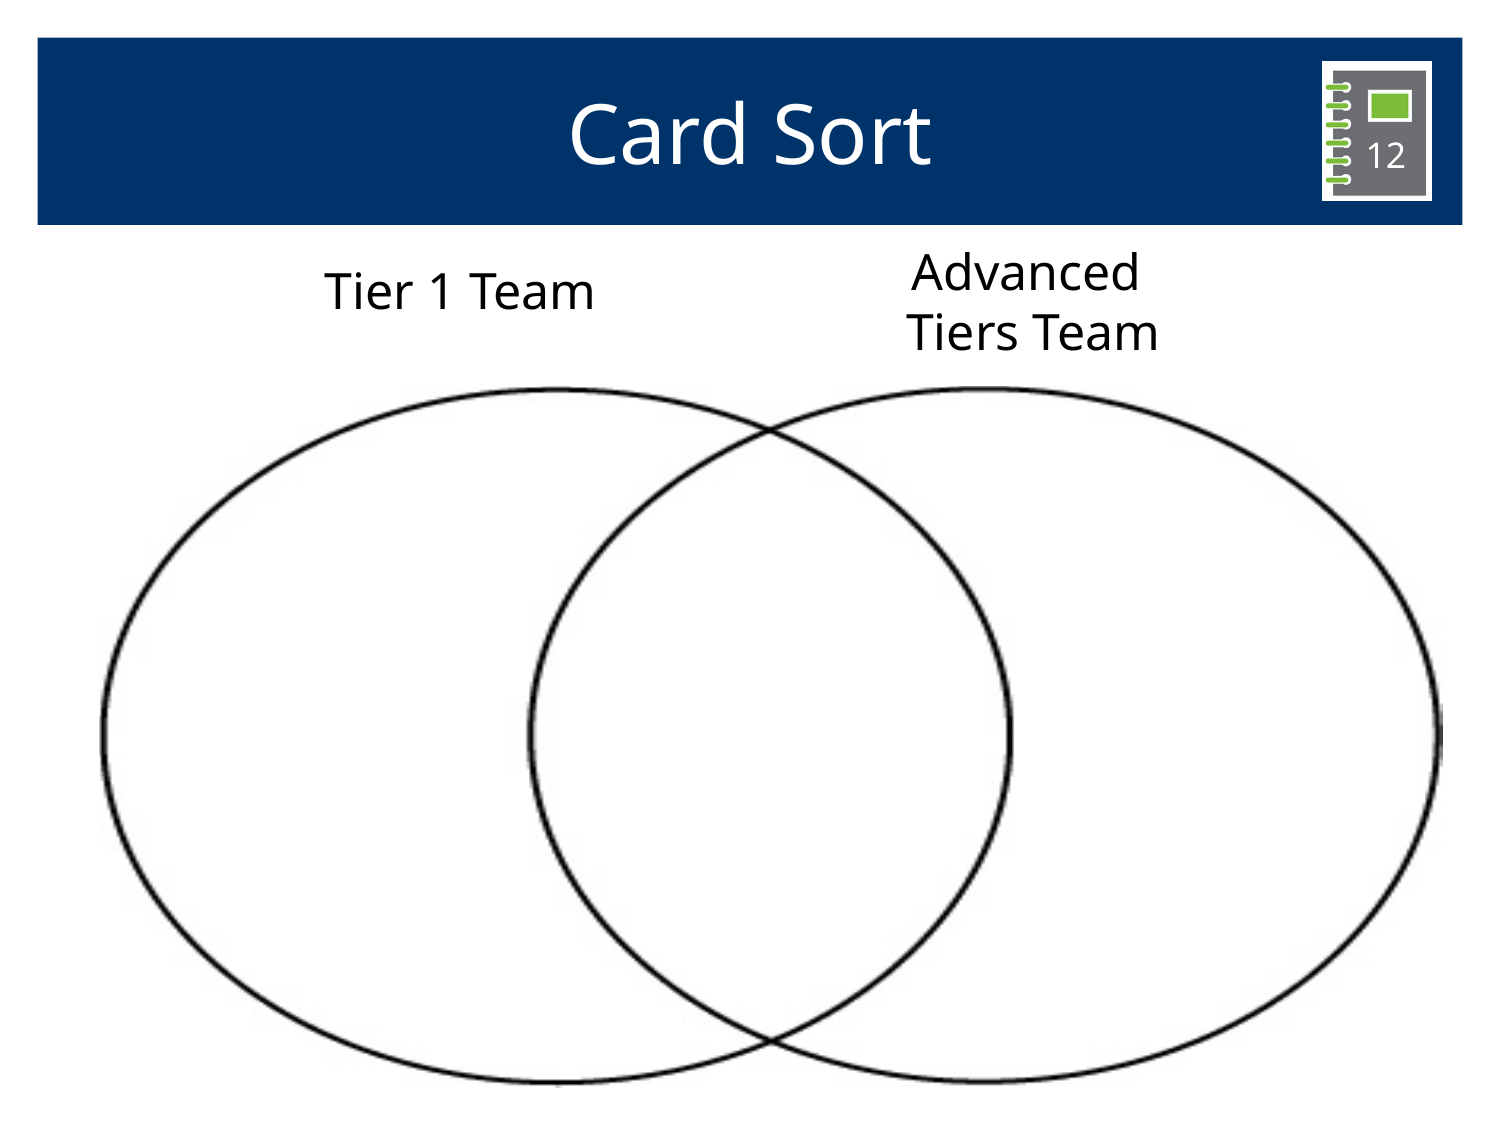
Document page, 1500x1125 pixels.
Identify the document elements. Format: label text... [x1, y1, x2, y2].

text_box Advanced Tiers Team [749, 224, 1317, 385]
picture [1322, 61, 1433, 201]
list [99, 386, 1444, 1088]
text_box Tier 1 Team [171, 244, 749, 385]
title Card Sort [37, 37, 1463, 225]
